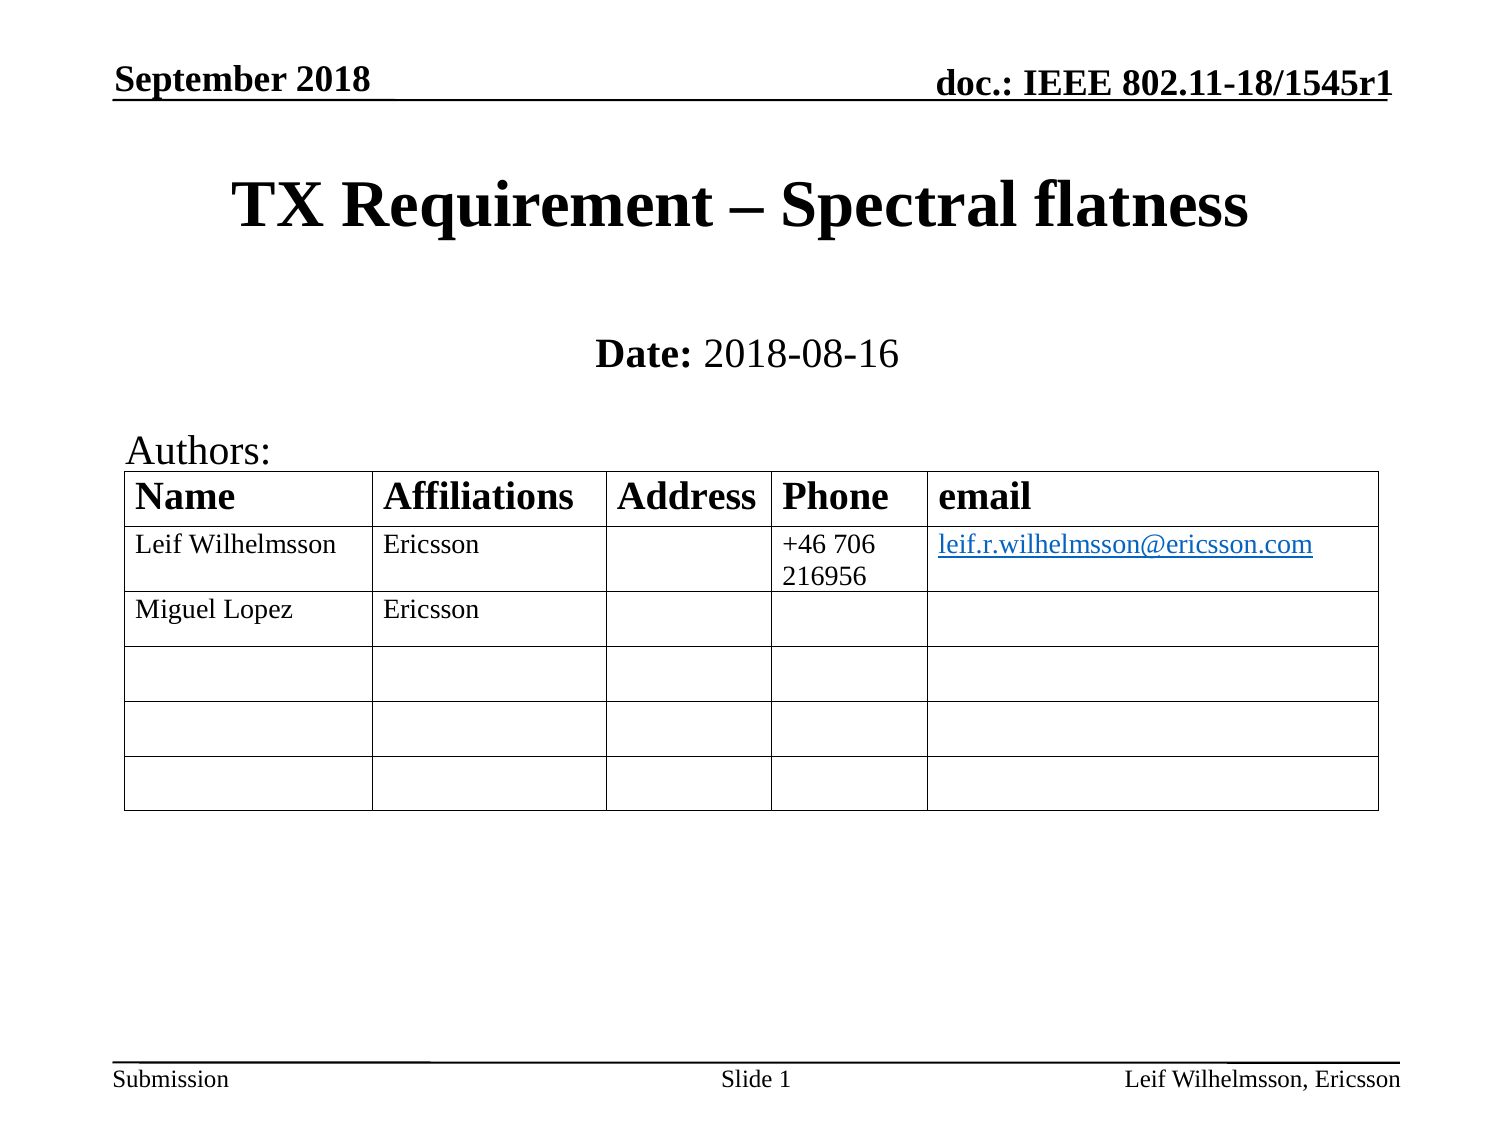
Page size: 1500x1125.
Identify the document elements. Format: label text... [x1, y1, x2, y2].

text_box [109, 471, 1408, 870]
text_box Authors: [109, 414, 348, 470]
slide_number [114, 54, 493, 100]
title TX Requirement – Spectral flatness [112, 112, 1388, 288]
list Date: 2018-08-16 [109, 318, 1386, 384]
footer Leif Wilhelmsson, Ericsson [902, 1061, 1402, 1093]
slide_number Slide 1 [712, 1061, 800, 1123]
